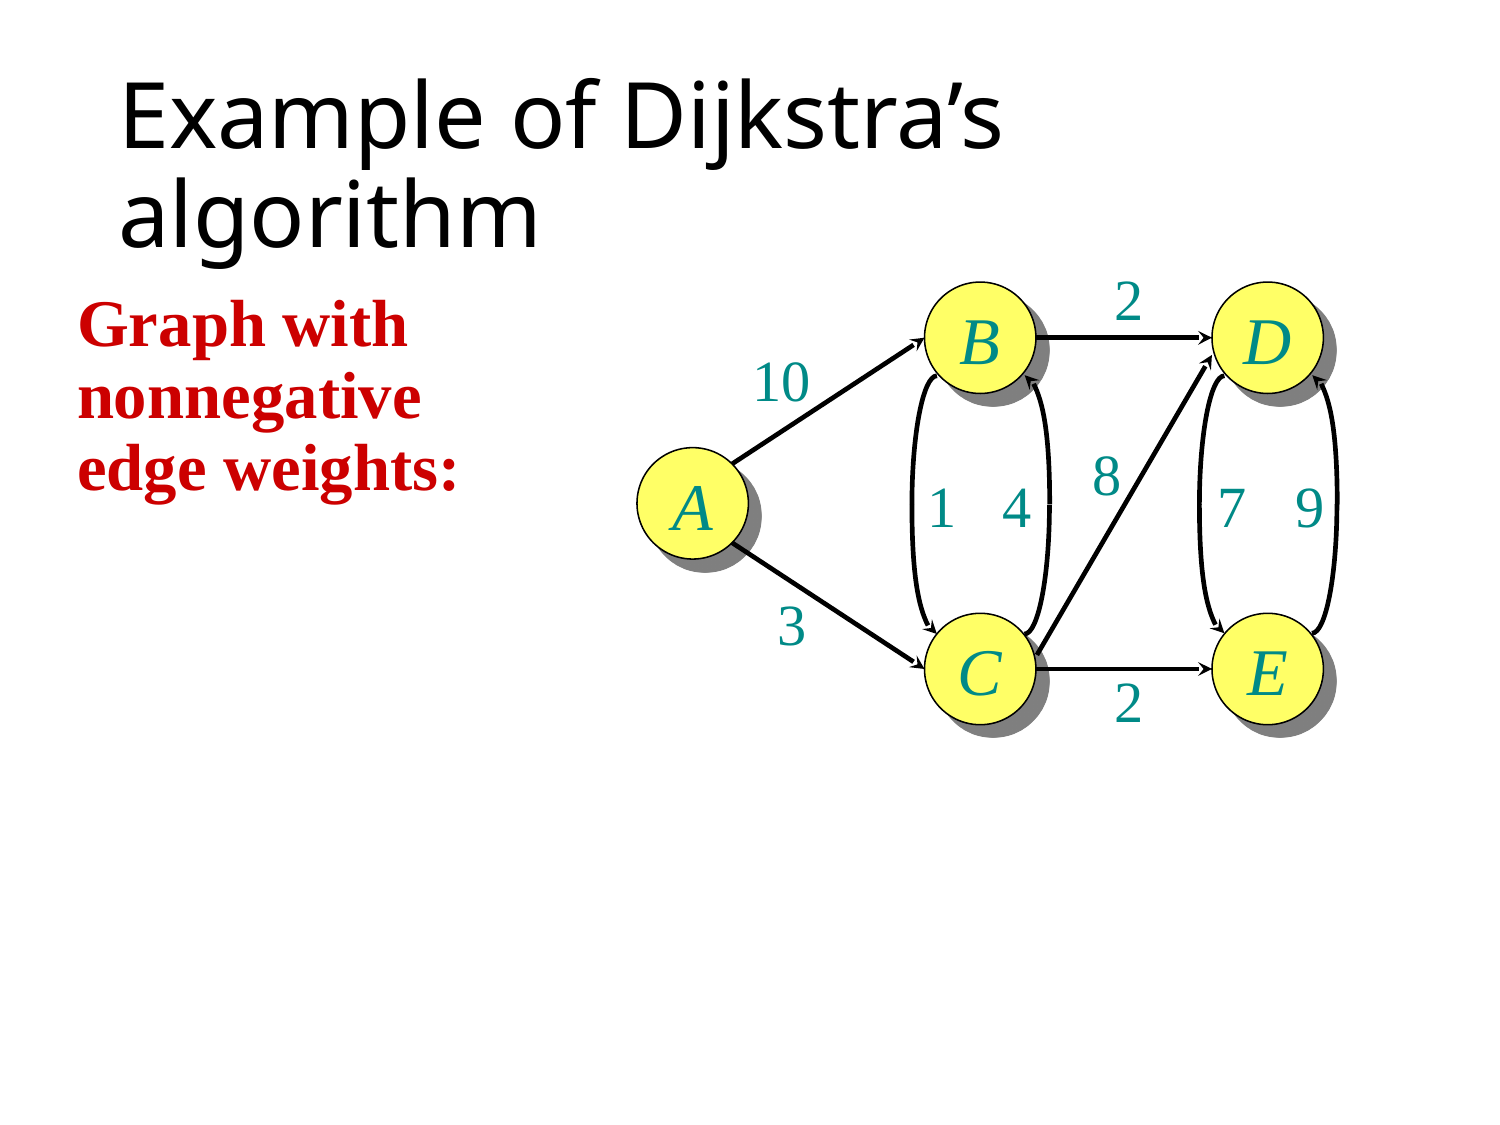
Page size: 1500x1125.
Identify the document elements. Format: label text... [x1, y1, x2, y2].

text_box 7 [1202, 462, 1262, 547]
text_box [925, 547, 937, 635]
text_box D [1212, 282, 1324, 394]
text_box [732, 337, 925, 465]
text_box 4 [987, 462, 1047, 547]
text_box [1199, 375, 1225, 504]
text_box Graph with nonnegative edge weights: [62, 281, 513, 513]
title Example of Dijkstra’s algorithm [103, 59, 1397, 278]
text_box 1 [912, 462, 972, 547]
text_box [1200, 354, 1212, 369]
text_box [1199, 504, 1225, 634]
text_box 2 [1099, 670, 1159, 742]
text_box B [924, 282, 1036, 394]
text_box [732, 542, 925, 670]
text_box [1312, 375, 1337, 462]
text_box A [636, 447, 749, 560]
text_box [925, 375, 937, 462]
text_box 2 [1099, 254, 1159, 337]
text_box [1024, 375, 1050, 504]
text_box E [1212, 613, 1324, 725]
text_box 2 [1099, 657, 1159, 668]
text_box [1311, 547, 1336, 634]
text_box 8 [1077, 429, 1137, 515]
text_box [1024, 504, 1050, 635]
text_box C [924, 613, 1036, 725]
text_box 9 [1280, 462, 1340, 547]
